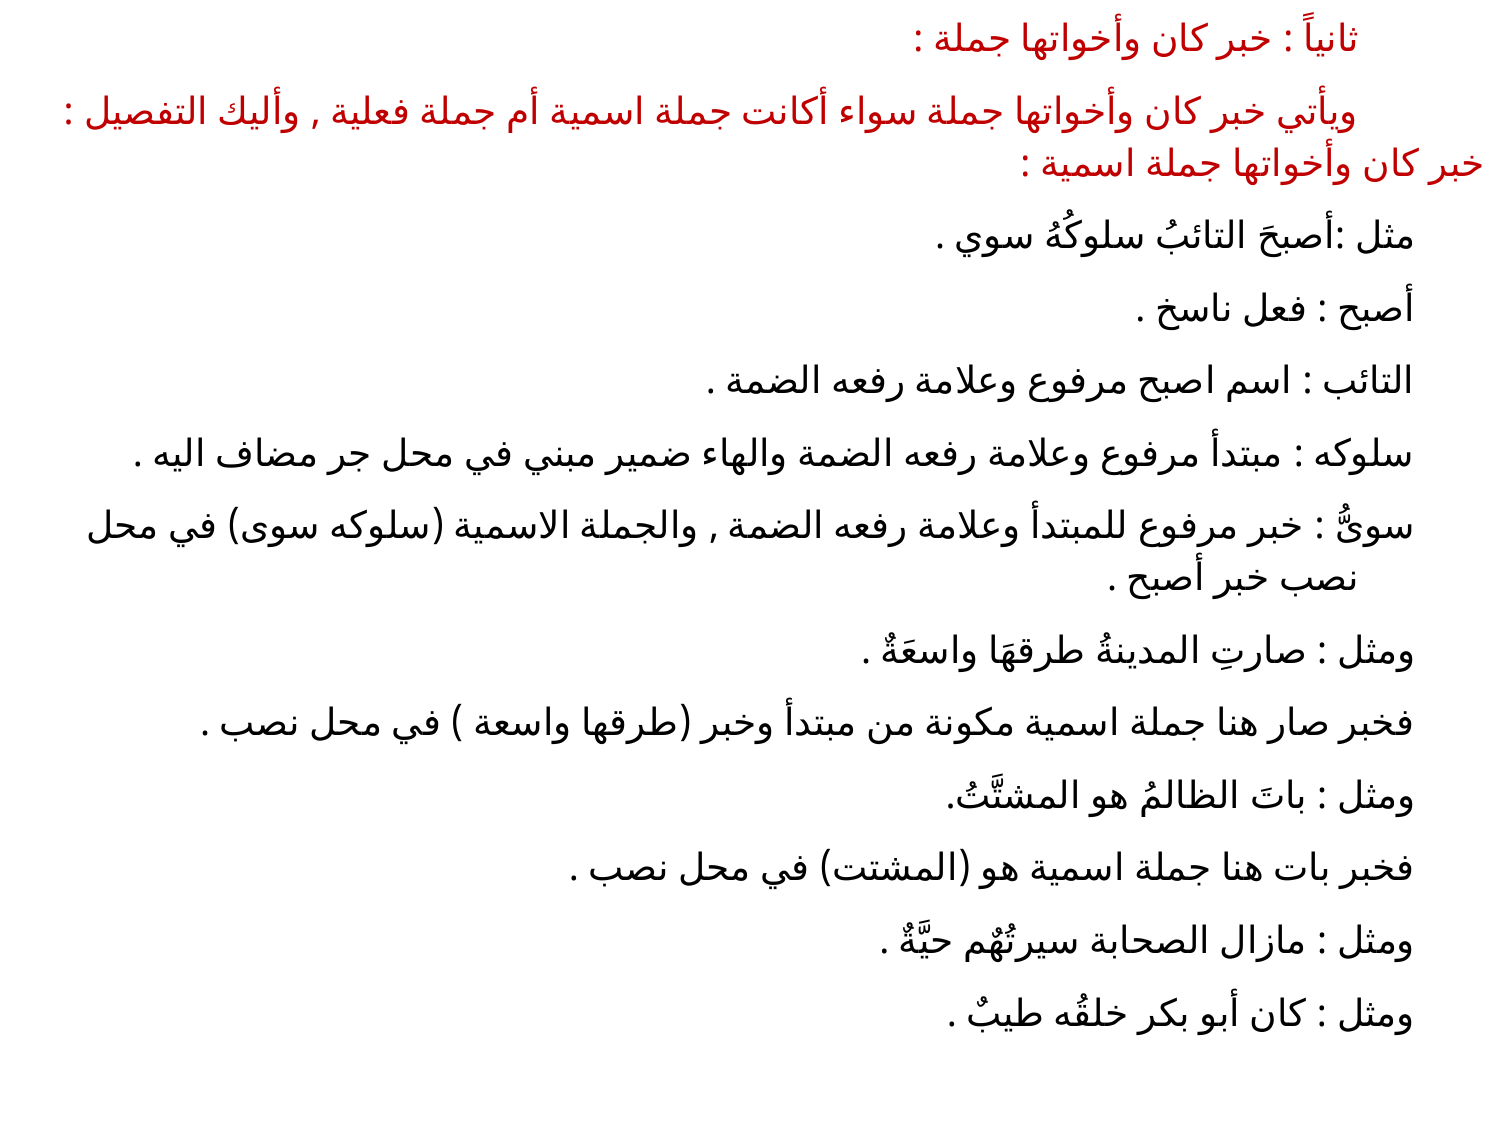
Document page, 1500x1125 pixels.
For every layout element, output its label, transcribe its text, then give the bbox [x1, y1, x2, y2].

text_box ثانياً : خبر كان وأخواتها جملة : ويأتي خبر كان وأخواتها جملة سواء أكانت جملة اسمية أم جملة فعلية , وأليك التفصيل : خبر كان وأخواتها جملة اسمية : مثل :أصبحَ التائبُ سلوكُهُ سوي . أصبح : فعل ناسخ . التائب : اسم اصبح مرفوع وعلامة رفعه الضمة . سلوكه : مبتدأ مرفوع وعلامة رفعه الضمة والهاء ضمير مبني في محل جر مضاف اليه . سوىُّ : خبر مرفوع للمبتدأ وعلامة رفعه الضمة , والجملة الاسمية (سلوكه سوى) في محل نصب خبر أصبح . ومثل : صارتِ المدينةُ طرقهَا واسعَةٌ . فخبر صار هنا جملة اسمية مكونة من مبتدأ وخبر (طرقها واسعة ) في محل نصب . ومثل : باتَ الظالمُ هو المشتَّتُ. فخبر بات هنا جملة اسمية هو (المشتت) في محل نصب . ومثل : مازال الصحابة سيرتُهٌم حيَّةٌ . ومثل : كان أبو بكر خلقُه طيبٌ . [0, 0, 1500, 1041]
